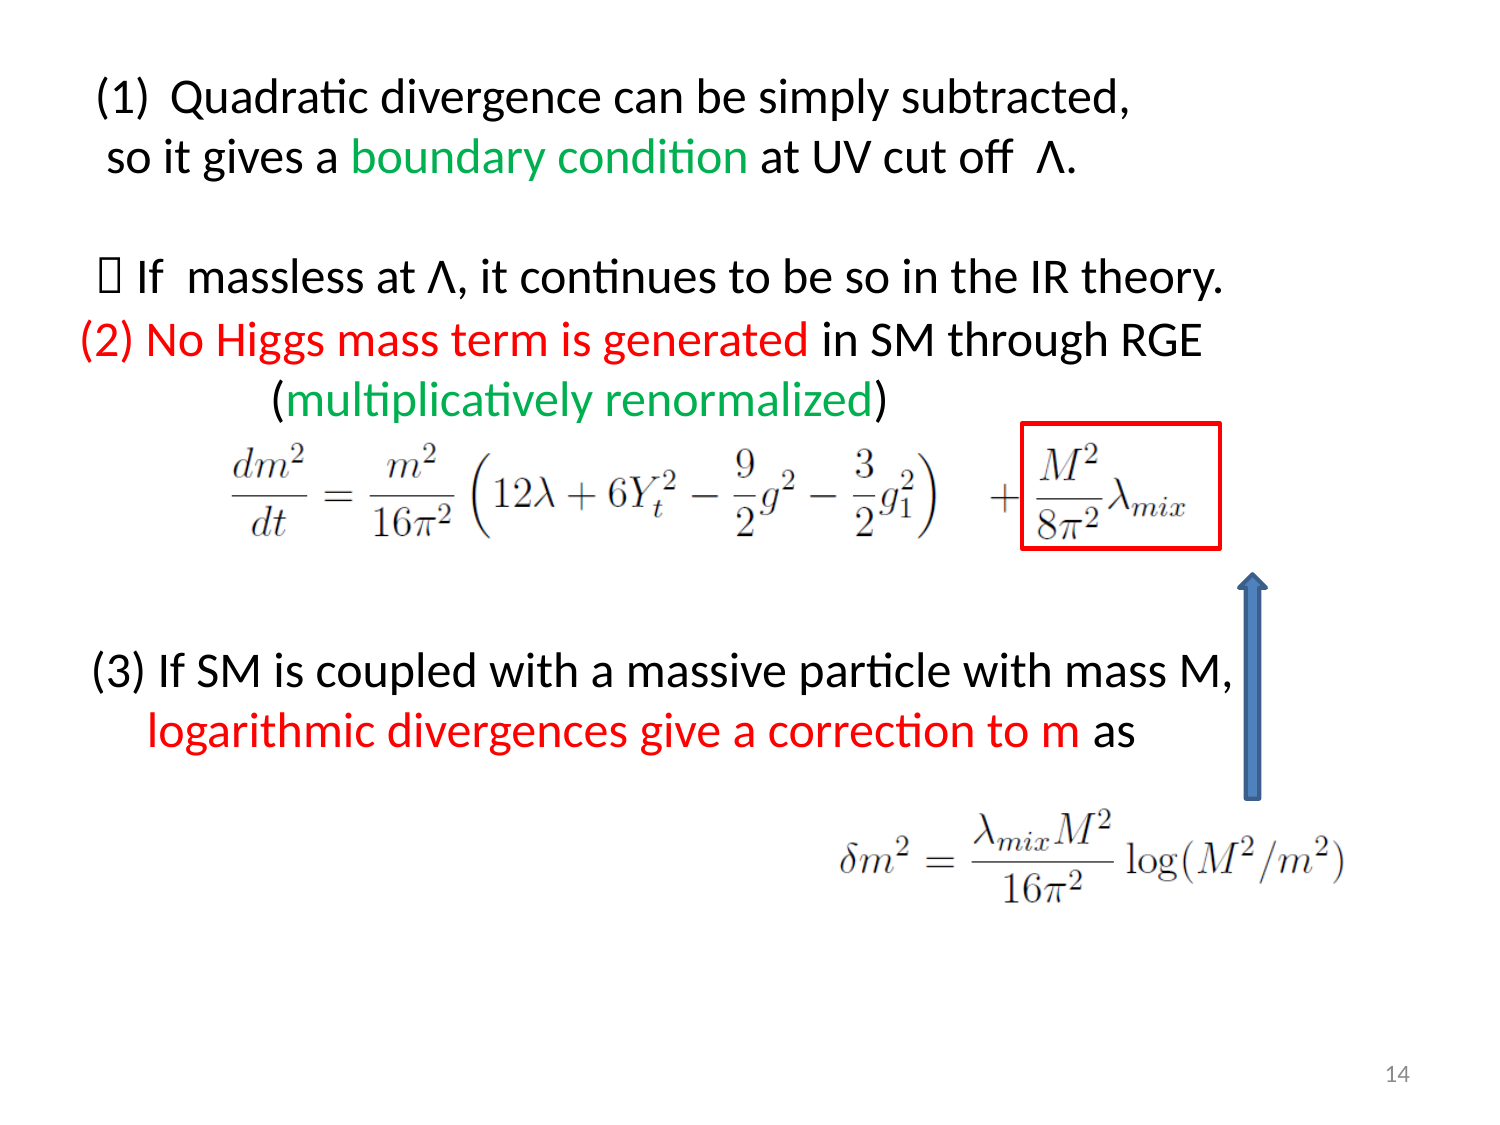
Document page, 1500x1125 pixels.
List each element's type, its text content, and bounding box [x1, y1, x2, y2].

picture [985, 438, 1207, 549]
text_box Quadratic divergence can be simply subtracted, so it gives a boundary condition at UV cut off Λ.  If massless at Λ, it continues to be so in the IR theory. [79, 56, 1240, 312]
slide_number 14 [1074, 1042, 1425, 1103]
picture [826, 798, 1367, 919]
text_box [1237, 572, 1268, 797]
text_box [1020, 421, 1222, 551]
text_box (2) No Higgs mass term is generated in SM through RGE (multiplicatively renormalized) [64, 298, 1230, 434]
text_box (3) If SM is coupled with a massive particle with mass M, logarithmic divergences give a correction to m as [75, 629, 1243, 765]
picture [218, 423, 947, 549]
